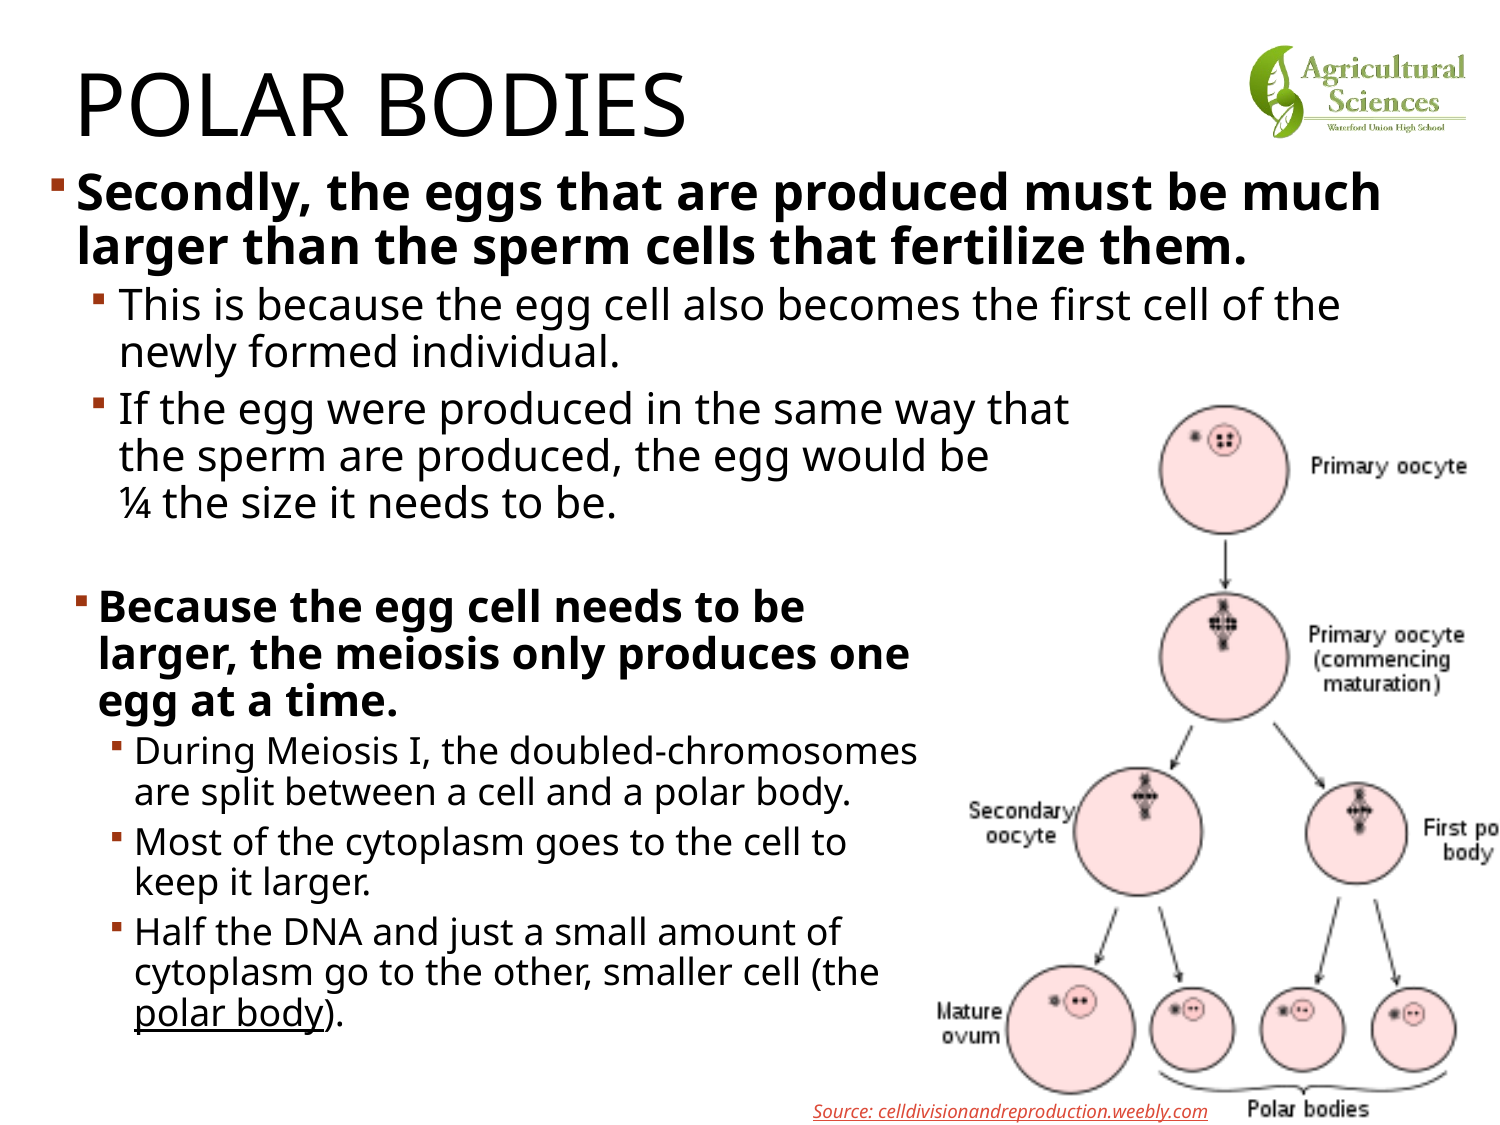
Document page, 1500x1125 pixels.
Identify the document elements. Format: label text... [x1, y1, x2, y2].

text_box Secondly, the eggs that are produced must be much larger than the sperm cells that fertilize them. This is because the egg cell also becomes the first cell of the newly formed individual. If the egg were produced in the same way that the sperm are produced, the egg would be ¼ the size it needs to be. [33, 158, 1403, 577]
picture [1240, 35, 1483, 159]
list Because the egg cell needs to be larger, the meiosis only produces one egg at a time. During Meiosis I, the doubled-chromosomes are split between a cell and a polar body. Most of the cytoplasm goes to the cell to keep it larger. Half the DNA and just a small amount of cytoplasm go to the other, smaller cell (the polar body). [58, 577, 906, 1088]
title Polar Bodies [58, 35, 1221, 158]
text_box Source: celldivisionandreproduction.weebly.com [798, 1092, 1228, 1125]
picture [907, 379, 1500, 1120]
